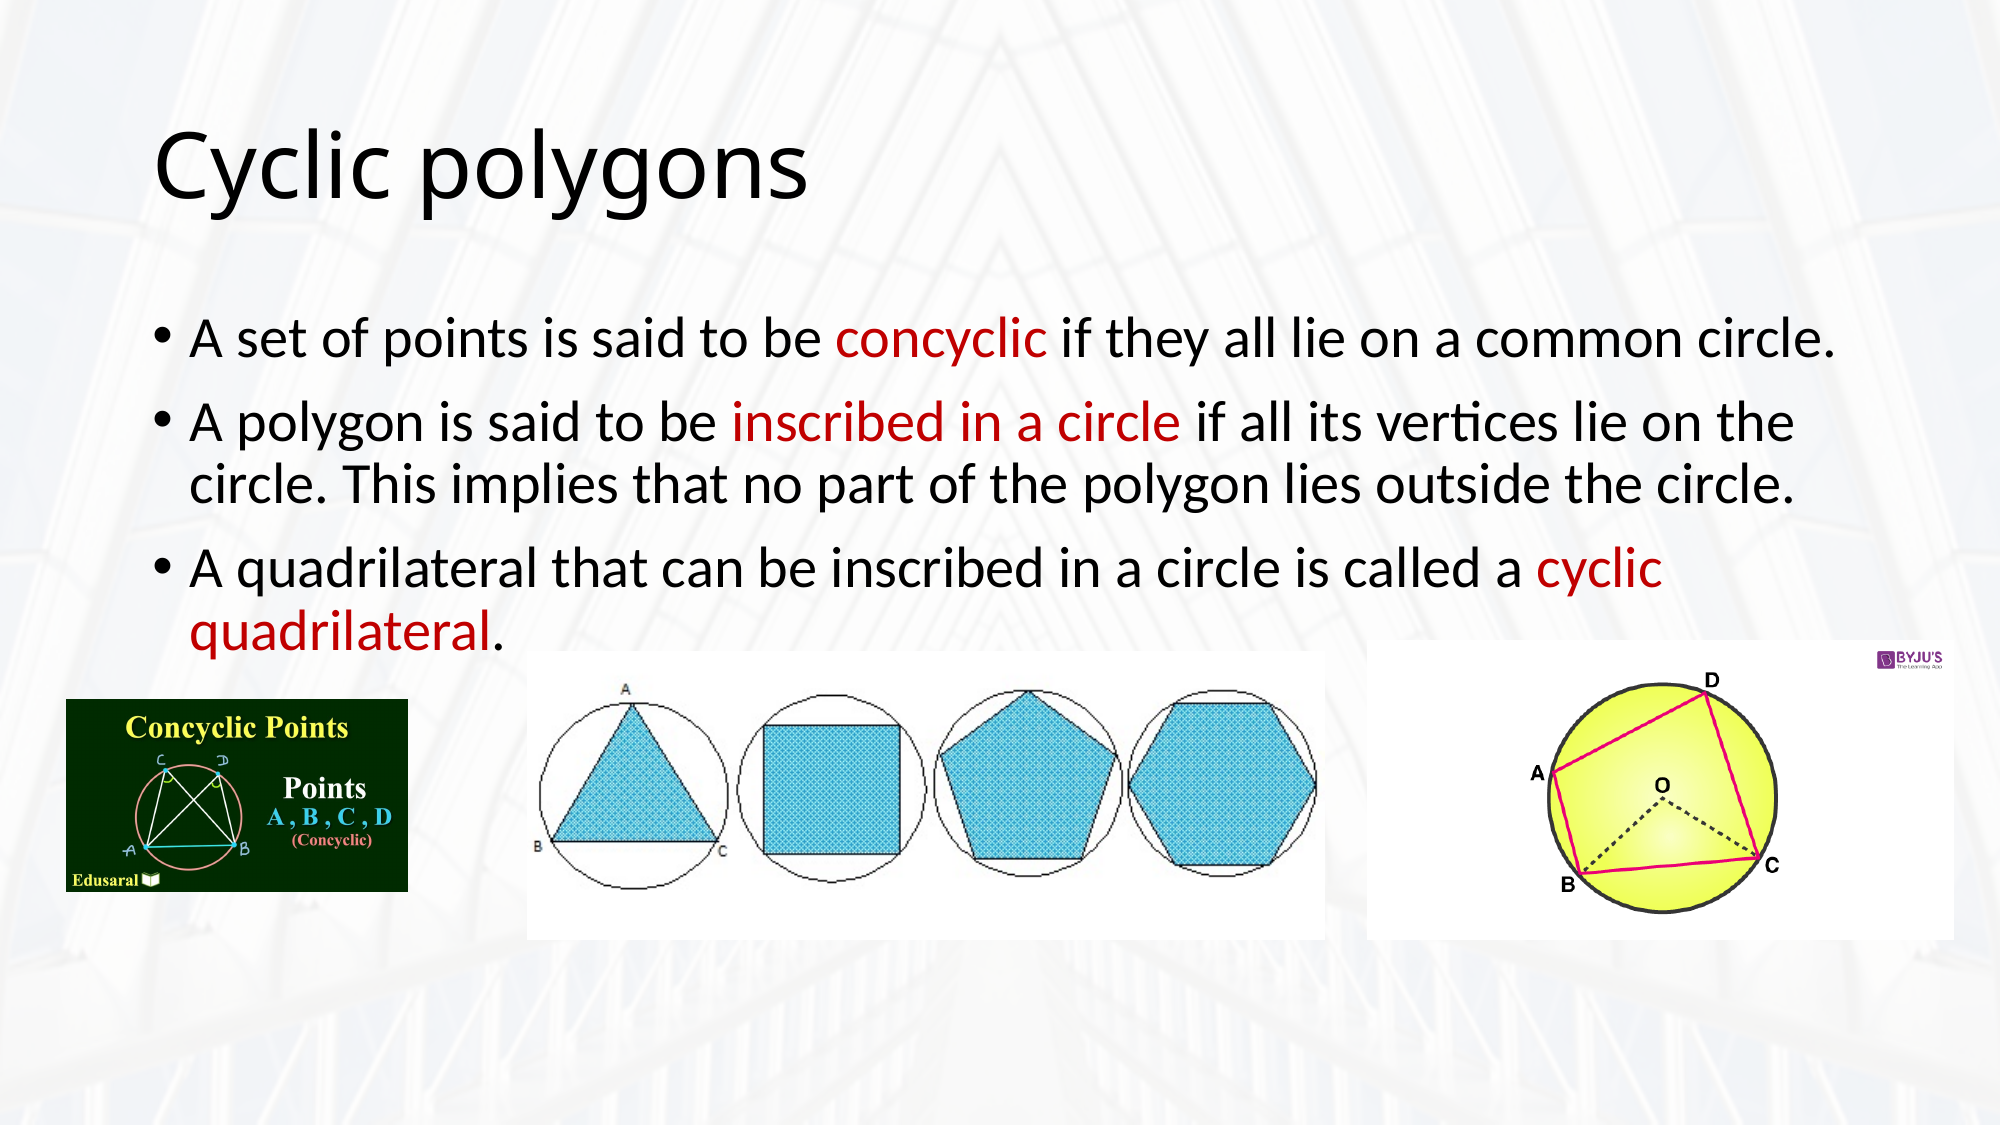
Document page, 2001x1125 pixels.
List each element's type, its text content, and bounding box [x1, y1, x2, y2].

list A set of points is said to be concyclic if they all lie on a common circle. A polygon is said to be inscribed in a circle if all its vertices lie on the circle. This implies that no part of the polygon lies outside the circle. A quadrilateral that can be inscribed in a circle is called a cyclic quadrilateral. [137, 299, 1863, 1014]
title Cyclic polygons [137, 59, 1863, 278]
picture [1367, 640, 1954, 940]
picture [527, 651, 1325, 940]
picture [66, 699, 408, 892]
